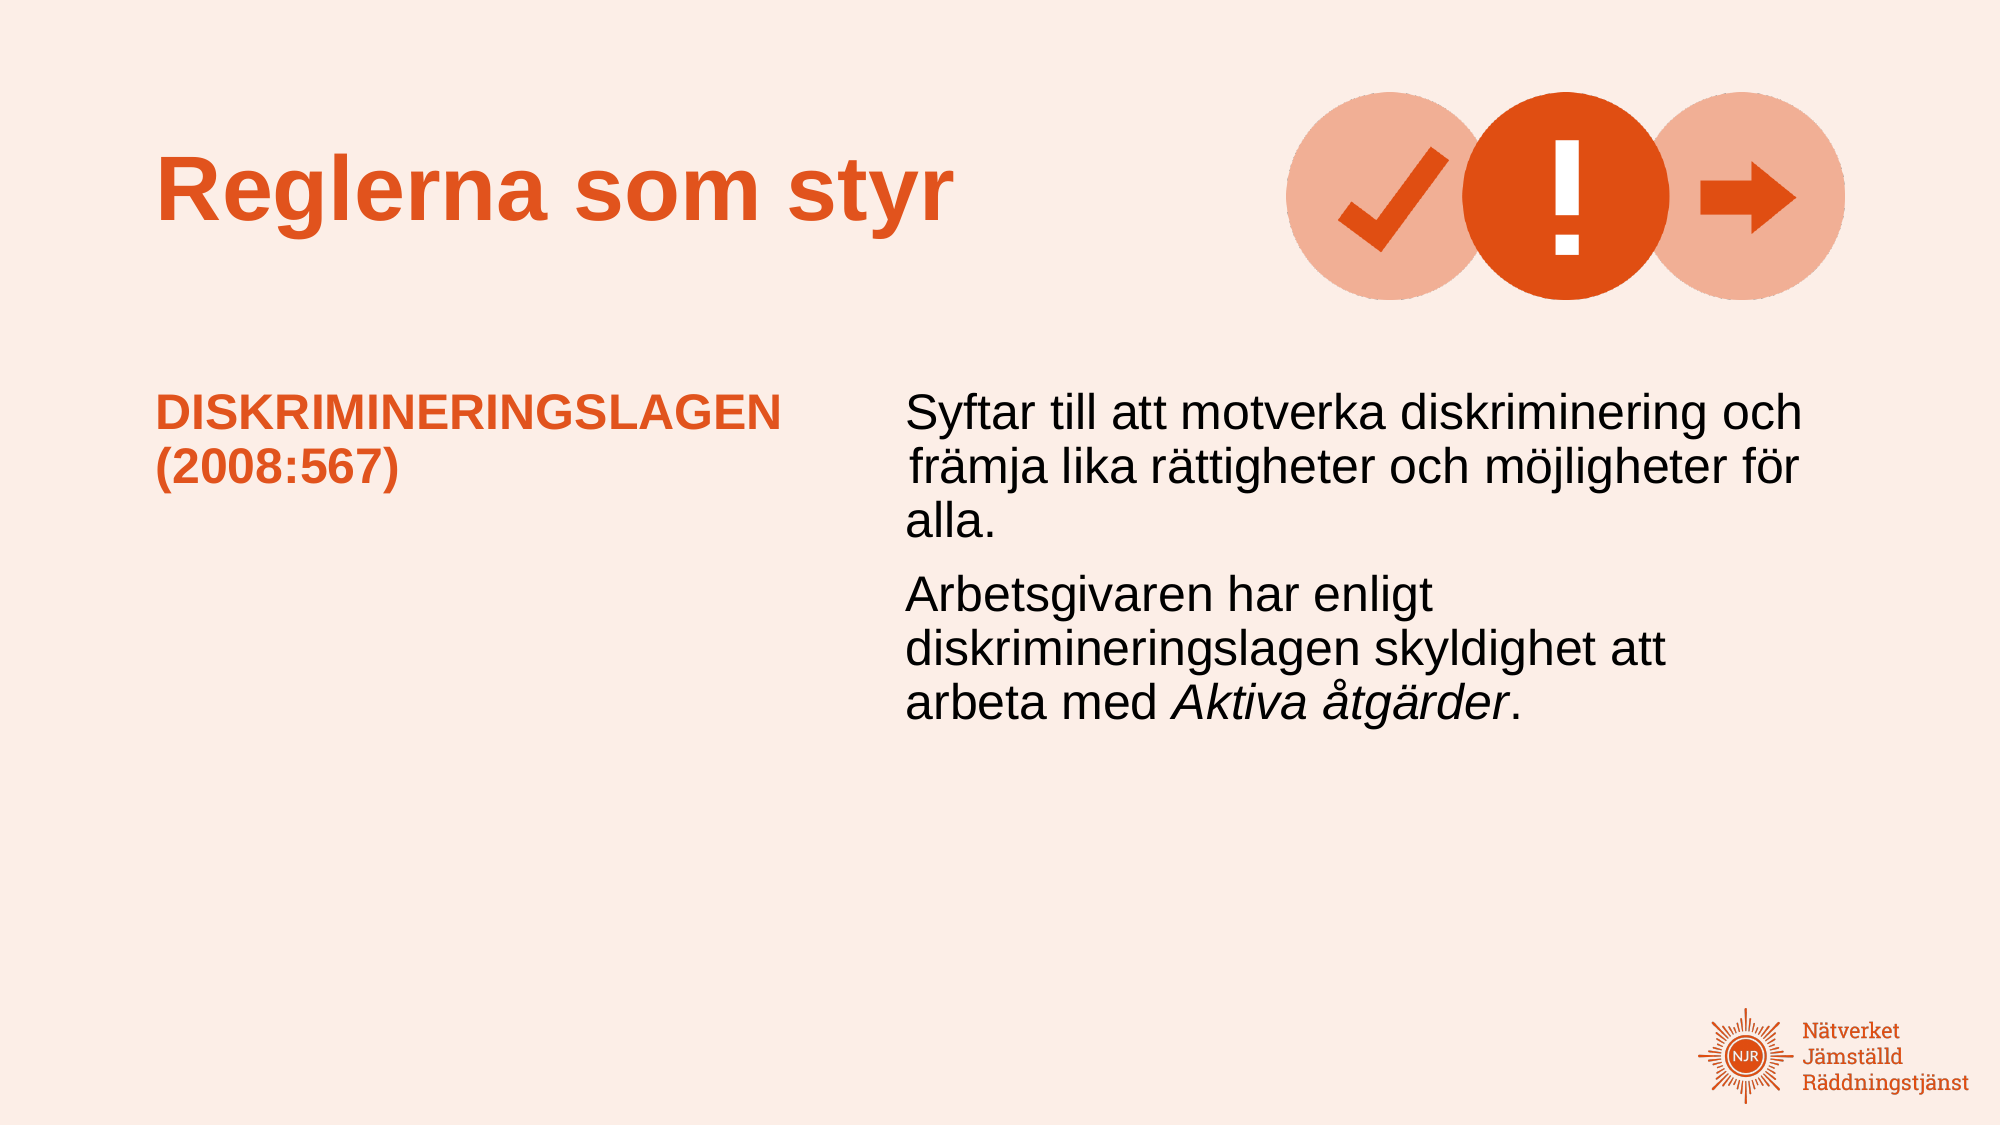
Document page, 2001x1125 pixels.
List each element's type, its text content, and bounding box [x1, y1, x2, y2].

picture [1286, 92, 1845, 300]
picture [1698, 1008, 1969, 1104]
list DISKRIMINERINGSLAGEN Syftar till att motverka diskriminering och (2008:567) främja lika rättigheter och möjligheter för alla. Arbetsgivaren har enligt diskrimineringslagen skyldighet att arbeta med Aktiva åtgärder. [140, 378, 1863, 987]
title Reglerna som styr [140, 82, 1197, 300]
